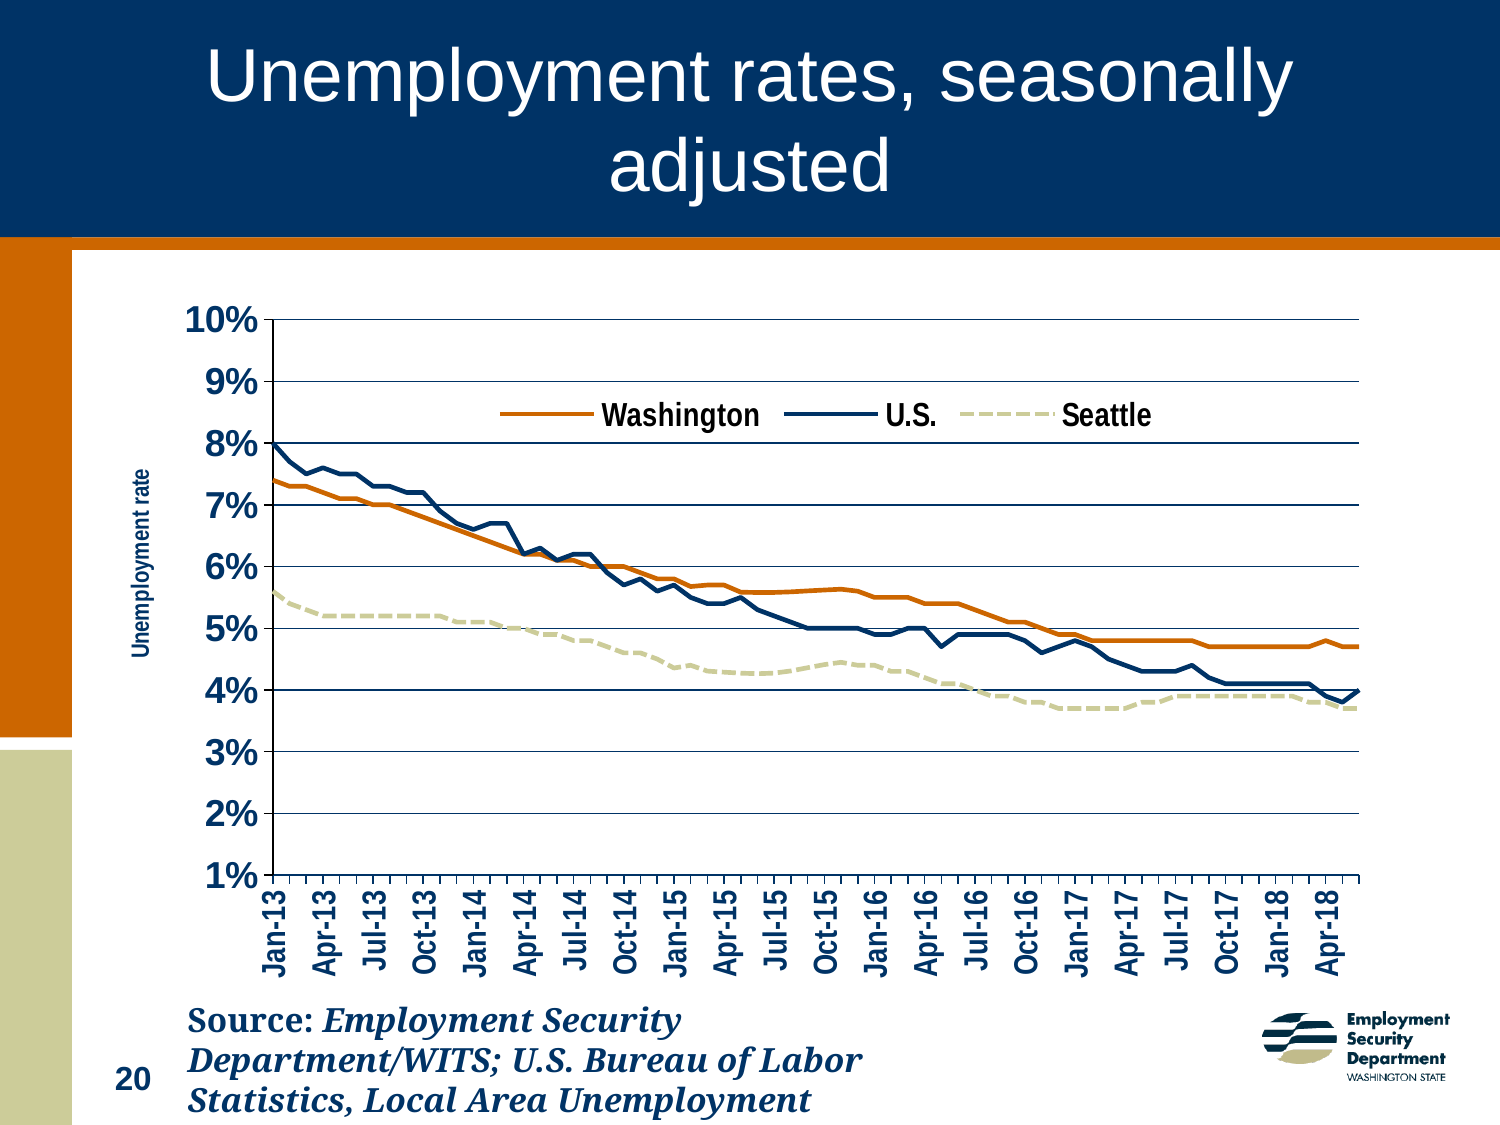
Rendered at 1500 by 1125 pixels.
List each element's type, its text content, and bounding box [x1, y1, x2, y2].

text_box Source: Employment Security Department/WITS; U.S. Bureau of Labor Statistics, Local Area Unemployment Statistics [172, 1008, 923, 1125]
picture [1262, 1011, 1450, 1081]
chart [116, 287, 1418, 1001]
title Unemployment rates, seasonally adjusted [75, 0, 1425, 233]
